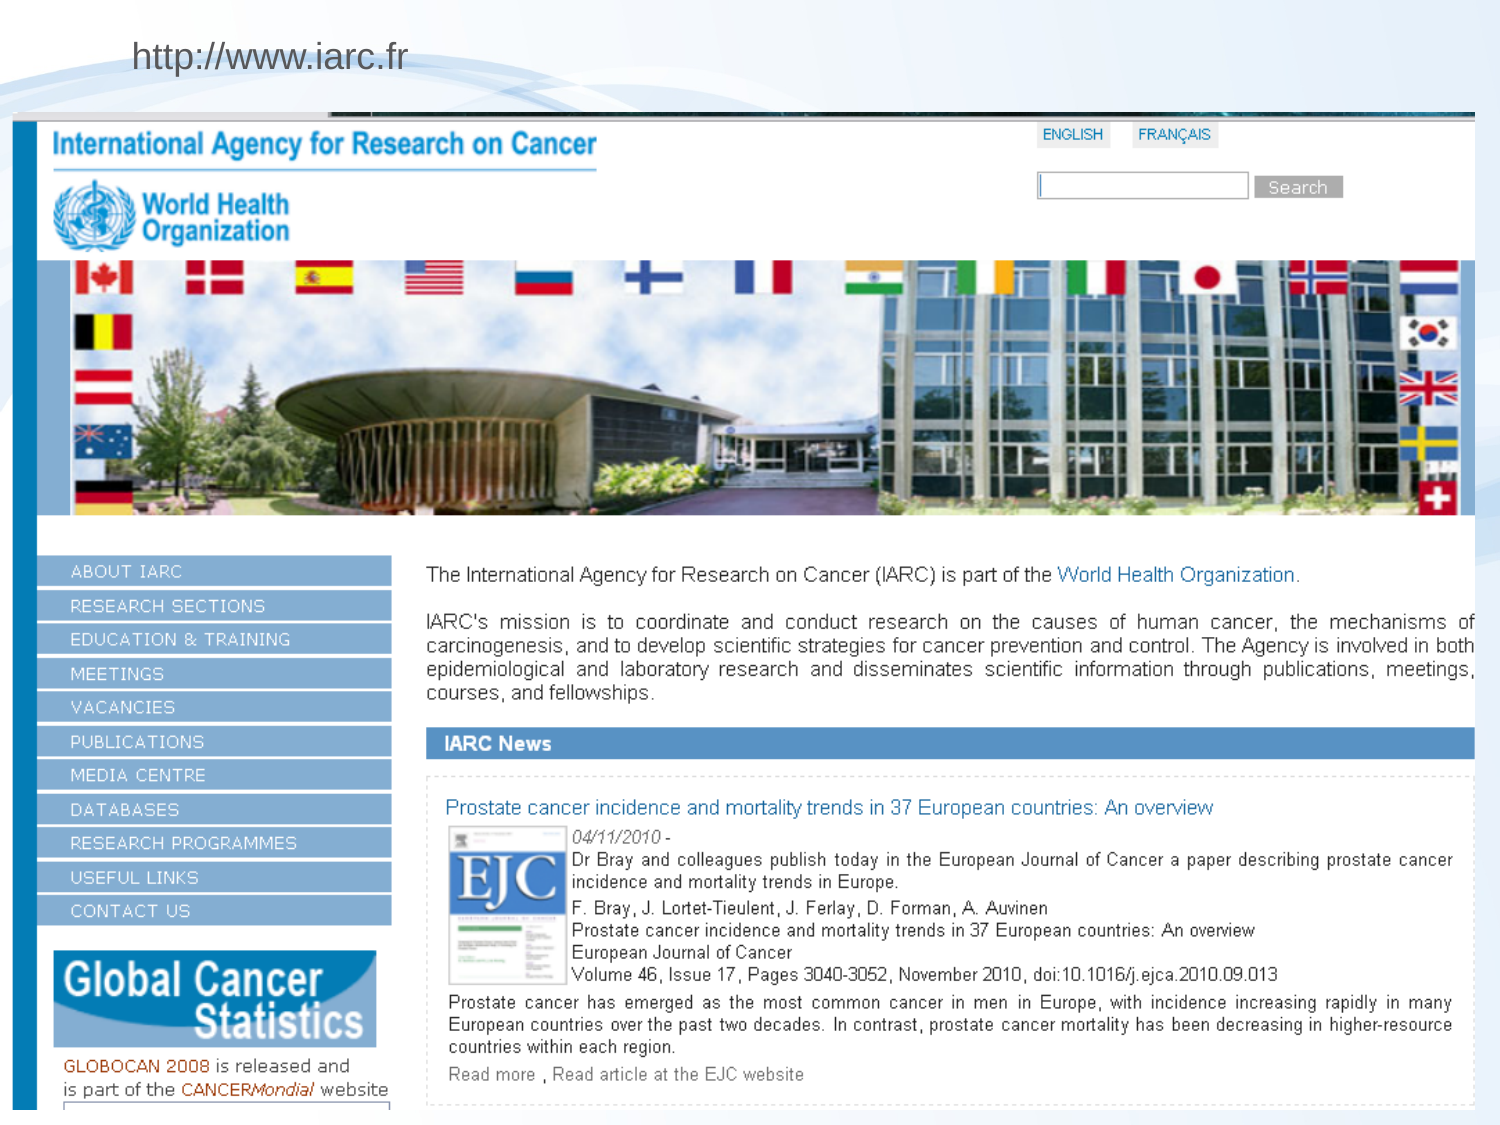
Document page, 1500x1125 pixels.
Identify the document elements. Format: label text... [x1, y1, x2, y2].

picture [0, 0, 1500, 1125]
text_box http://www.iarc.fr [116, 24, 424, 85]
